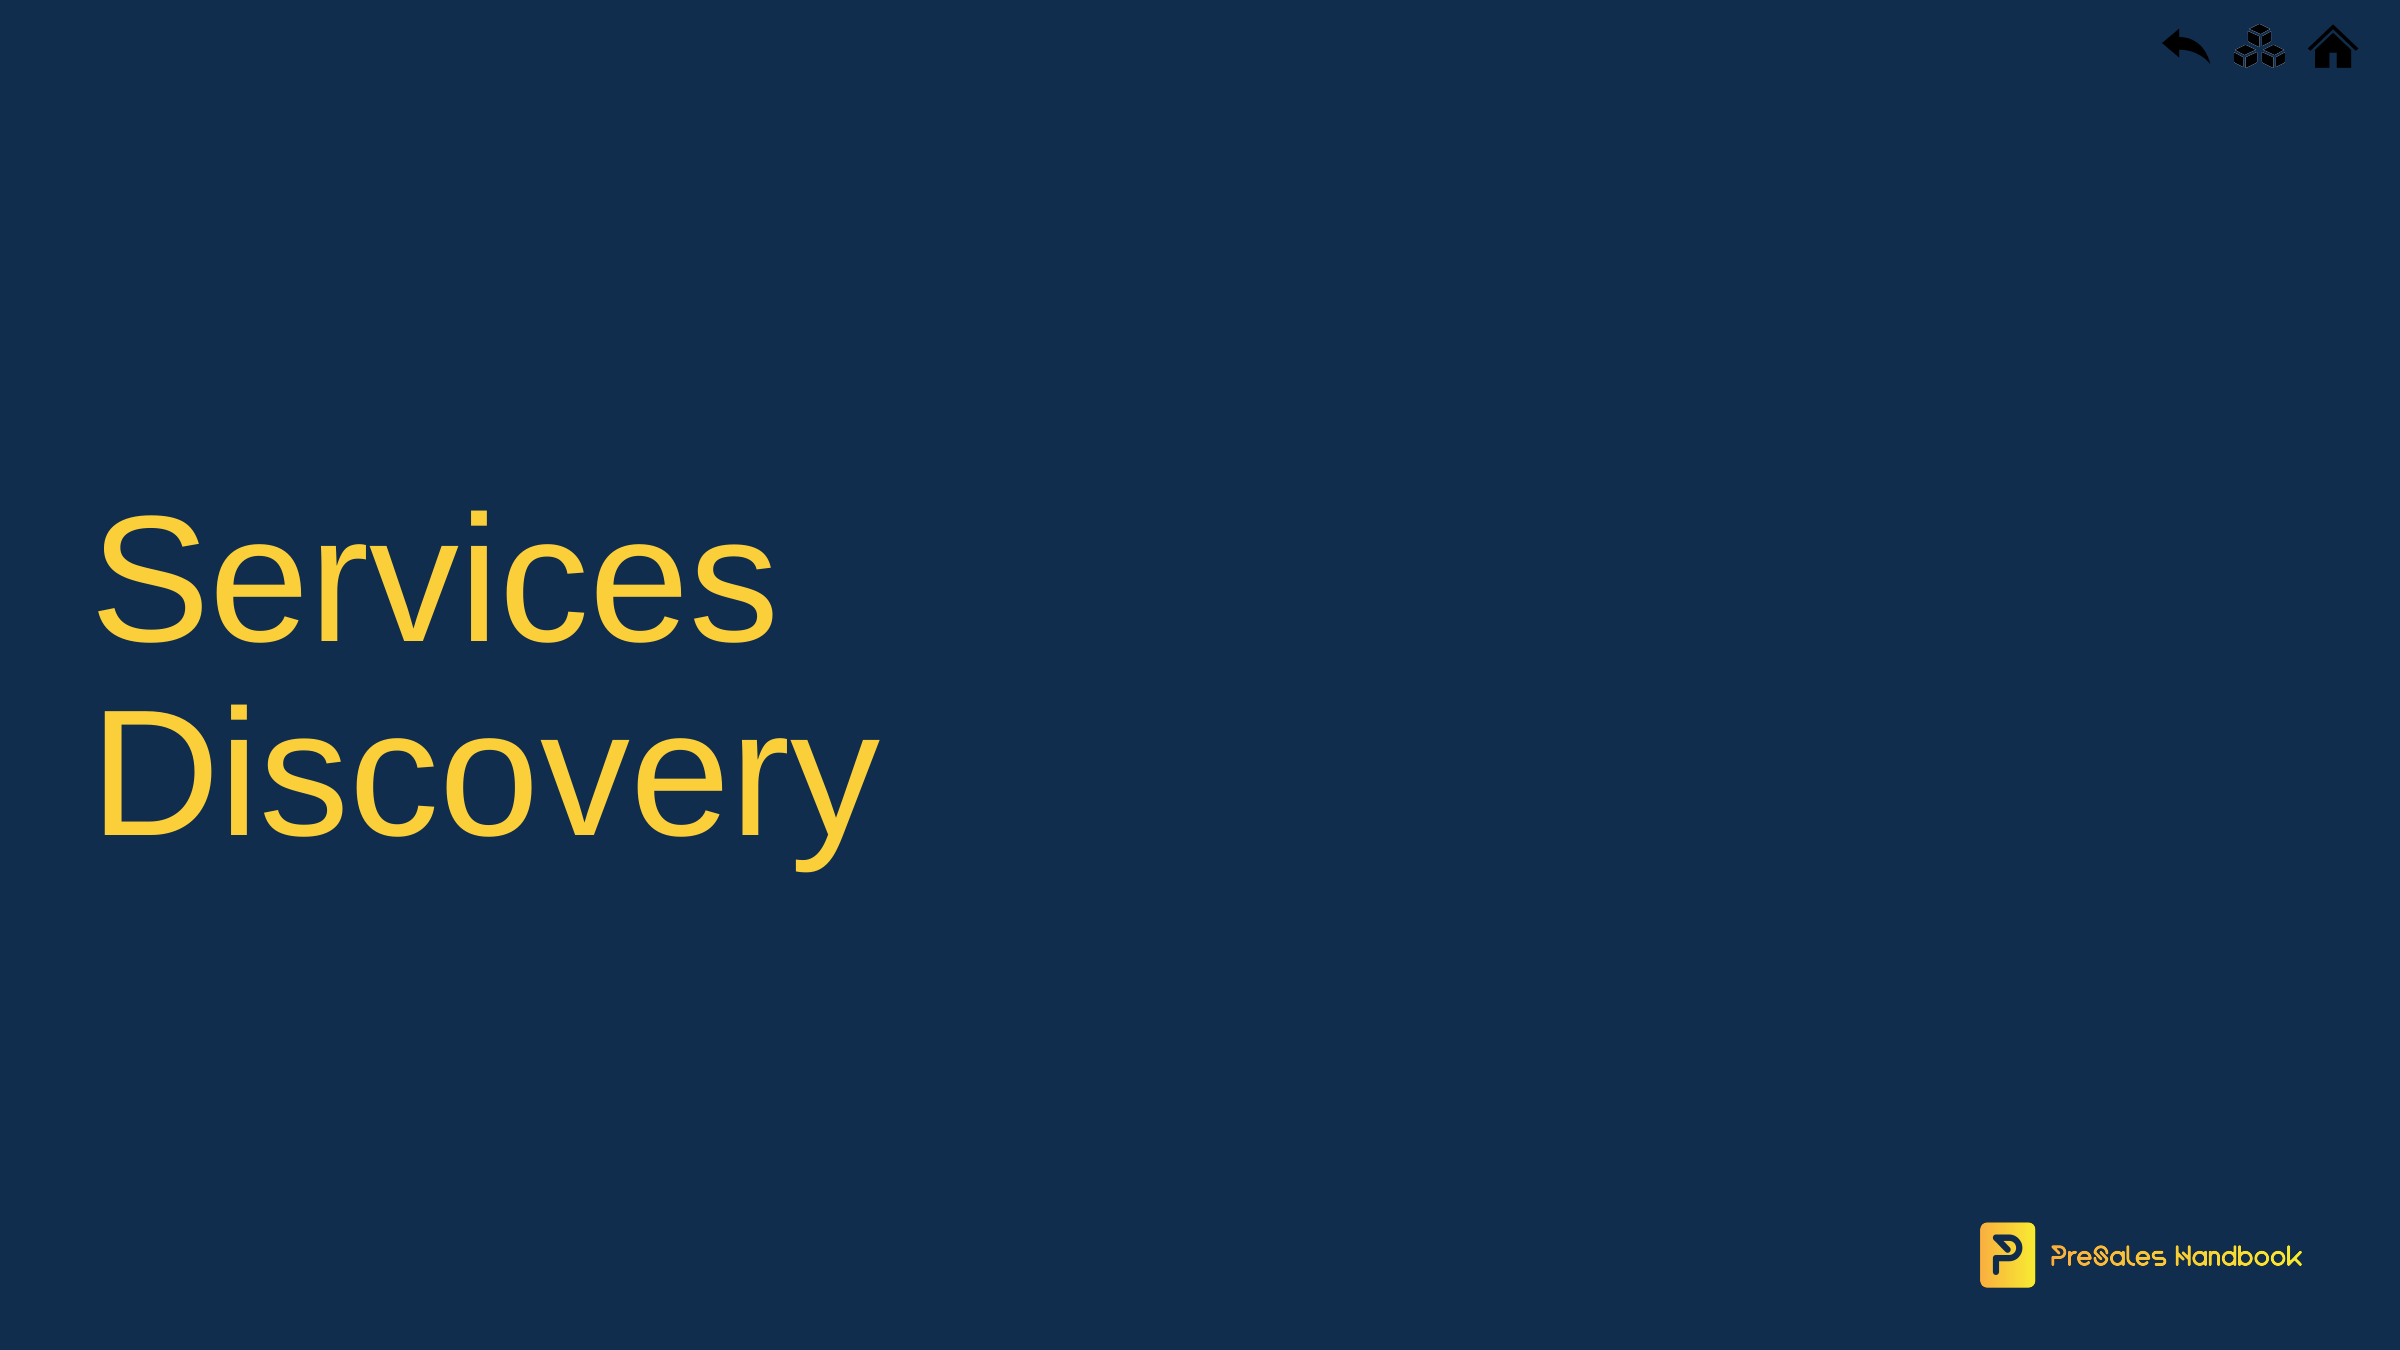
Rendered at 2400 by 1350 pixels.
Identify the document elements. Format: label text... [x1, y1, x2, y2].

title Services Discovery [90, 265, 1548, 1095]
picture [2234, 24, 2285, 68]
picture [2157, 17, 2215, 75]
picture [2304, 17, 2362, 75]
picture [1972, 1214, 2310, 1296]
